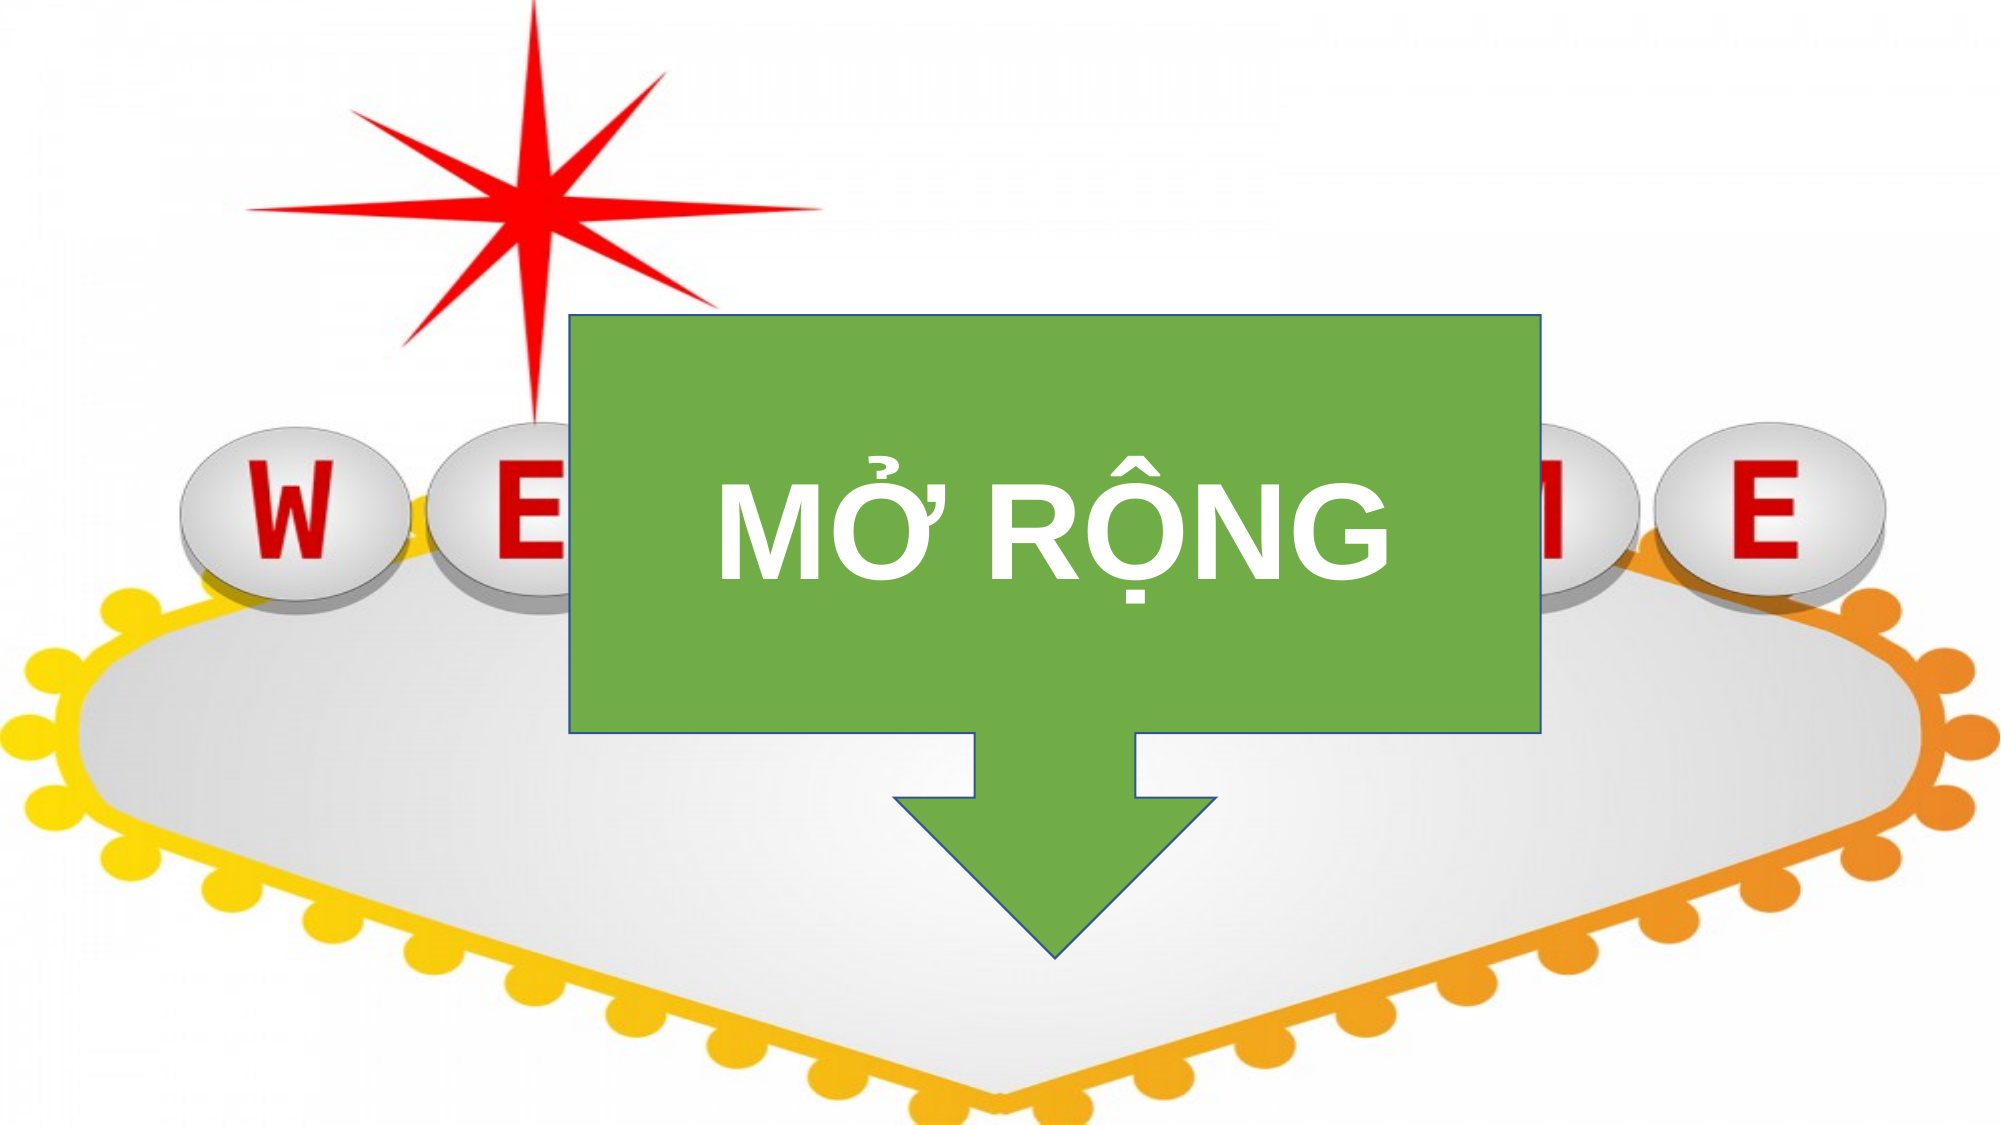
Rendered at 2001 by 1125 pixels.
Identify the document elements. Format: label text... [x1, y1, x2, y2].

text_box MỞ RỘNG [568, 314, 1542, 960]
picture [0, 0, 2001, 1125]
